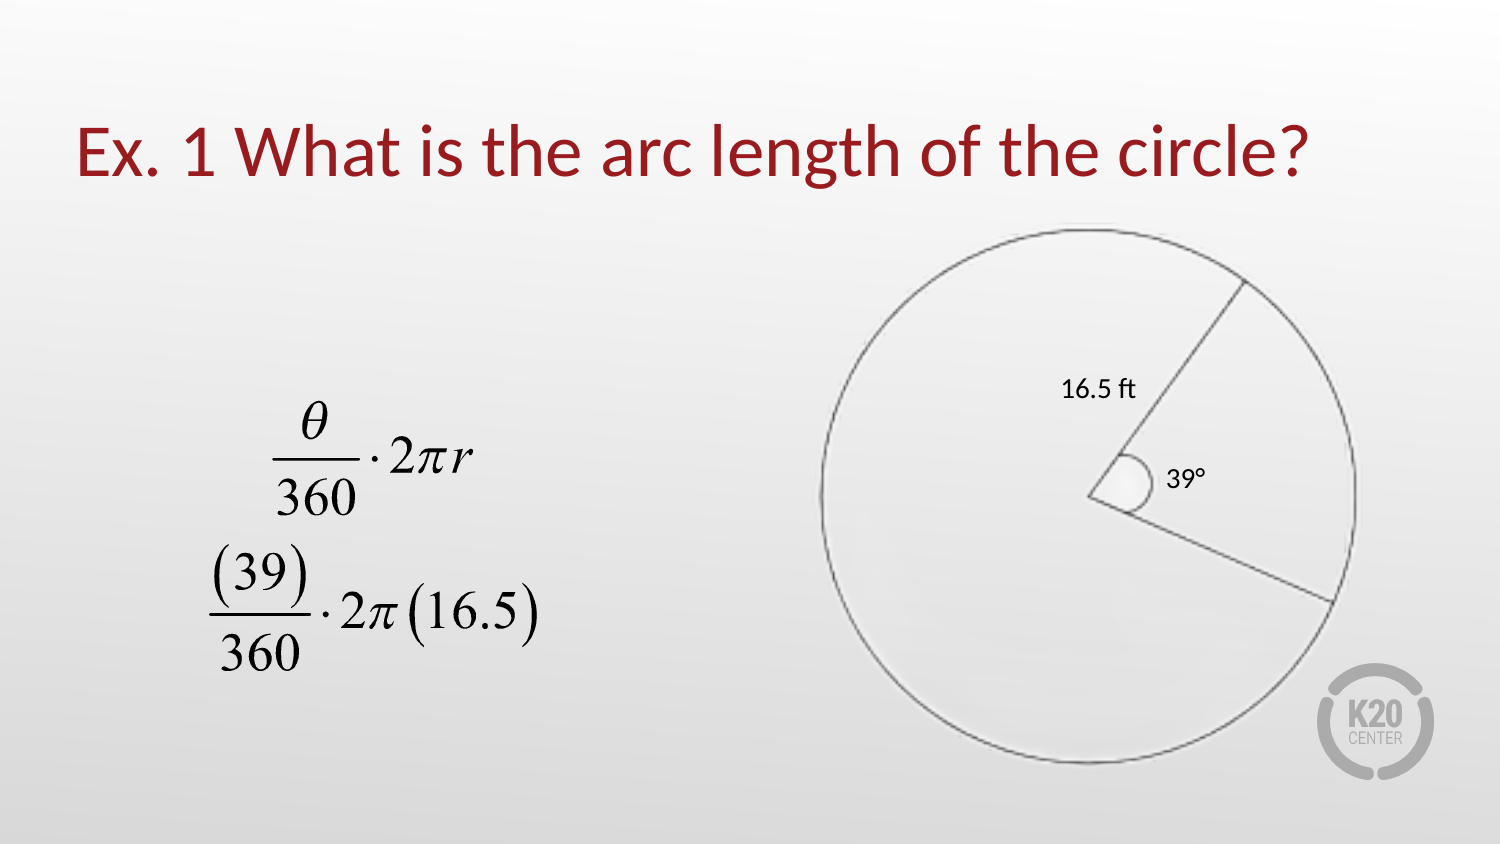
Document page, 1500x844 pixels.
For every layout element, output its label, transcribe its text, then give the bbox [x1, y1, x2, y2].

picture [206, 390, 541, 677]
title Ex. 1 What is the arc length of the circle? [75, 50, 1425, 191]
picture [1300, 646, 1451, 797]
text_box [781, 205, 1394, 791]
